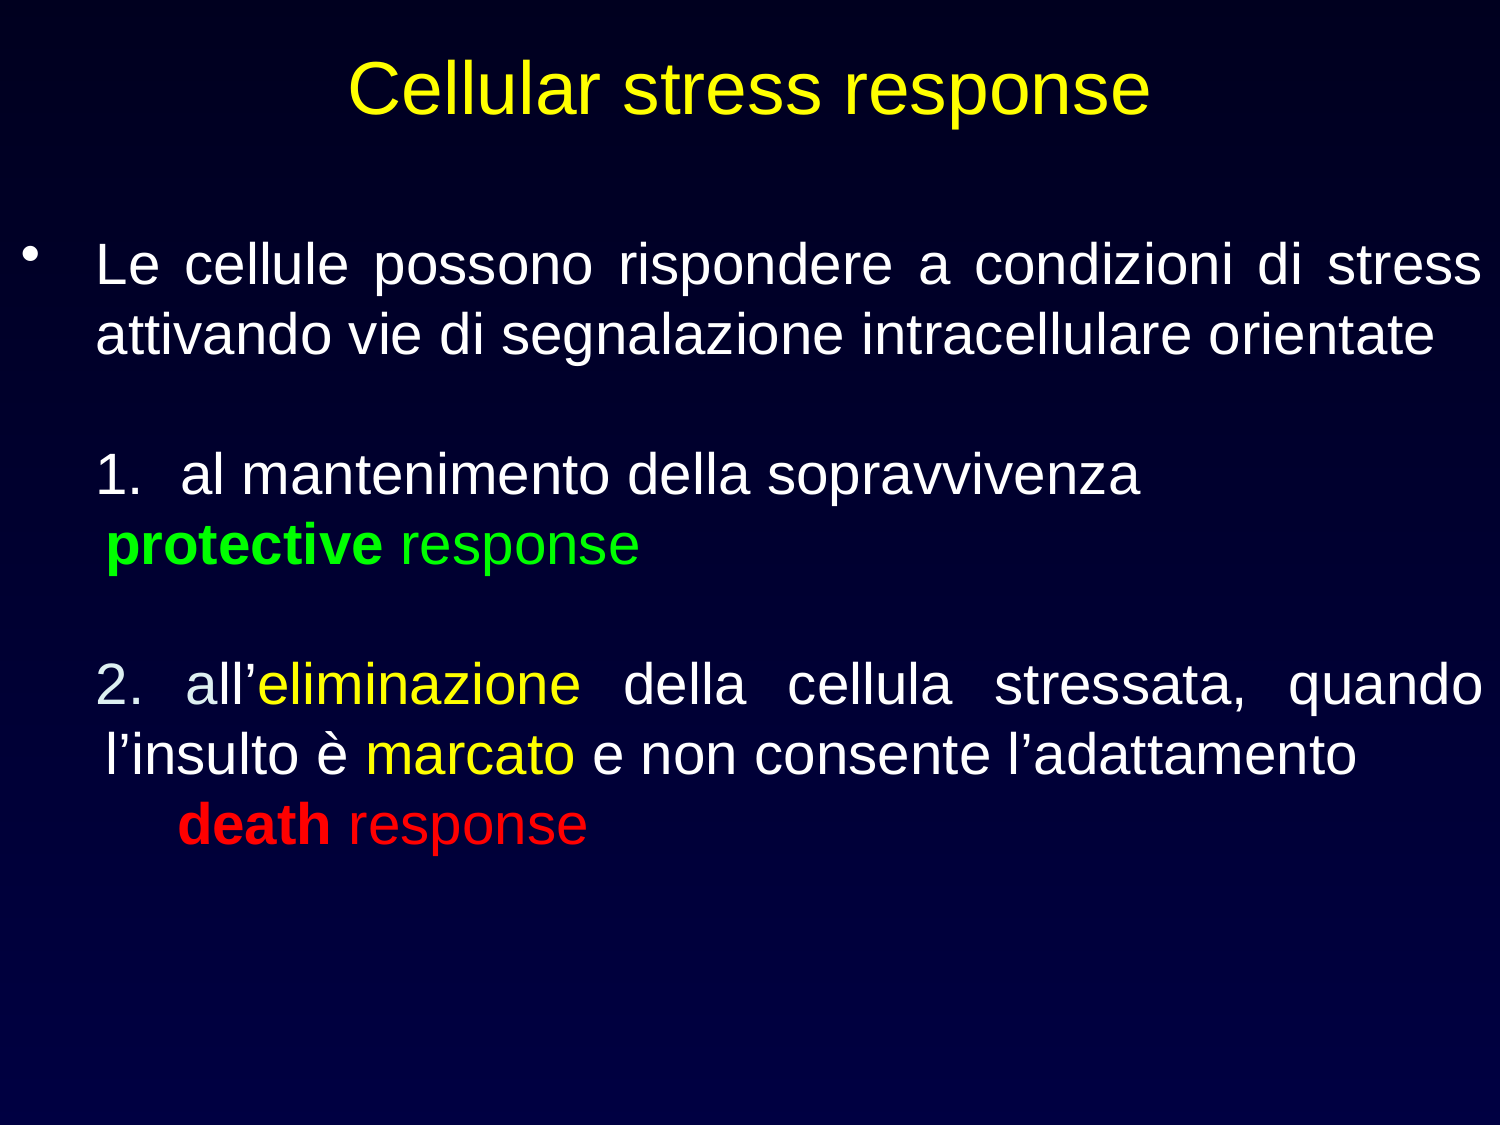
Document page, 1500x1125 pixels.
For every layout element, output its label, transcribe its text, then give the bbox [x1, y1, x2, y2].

text_box Le cellule possono rispondere a condizioni di stress attivando vie di segnalazione intracellulare orientate al mantenimento della sopravvivenza protective response 2. all’eliminazione della cellula stressata, quando l’insulto è marcato e non consente l’adattamento death response [13, 218, 1493, 864]
title Cellular stress response [74, 30, 1426, 138]
